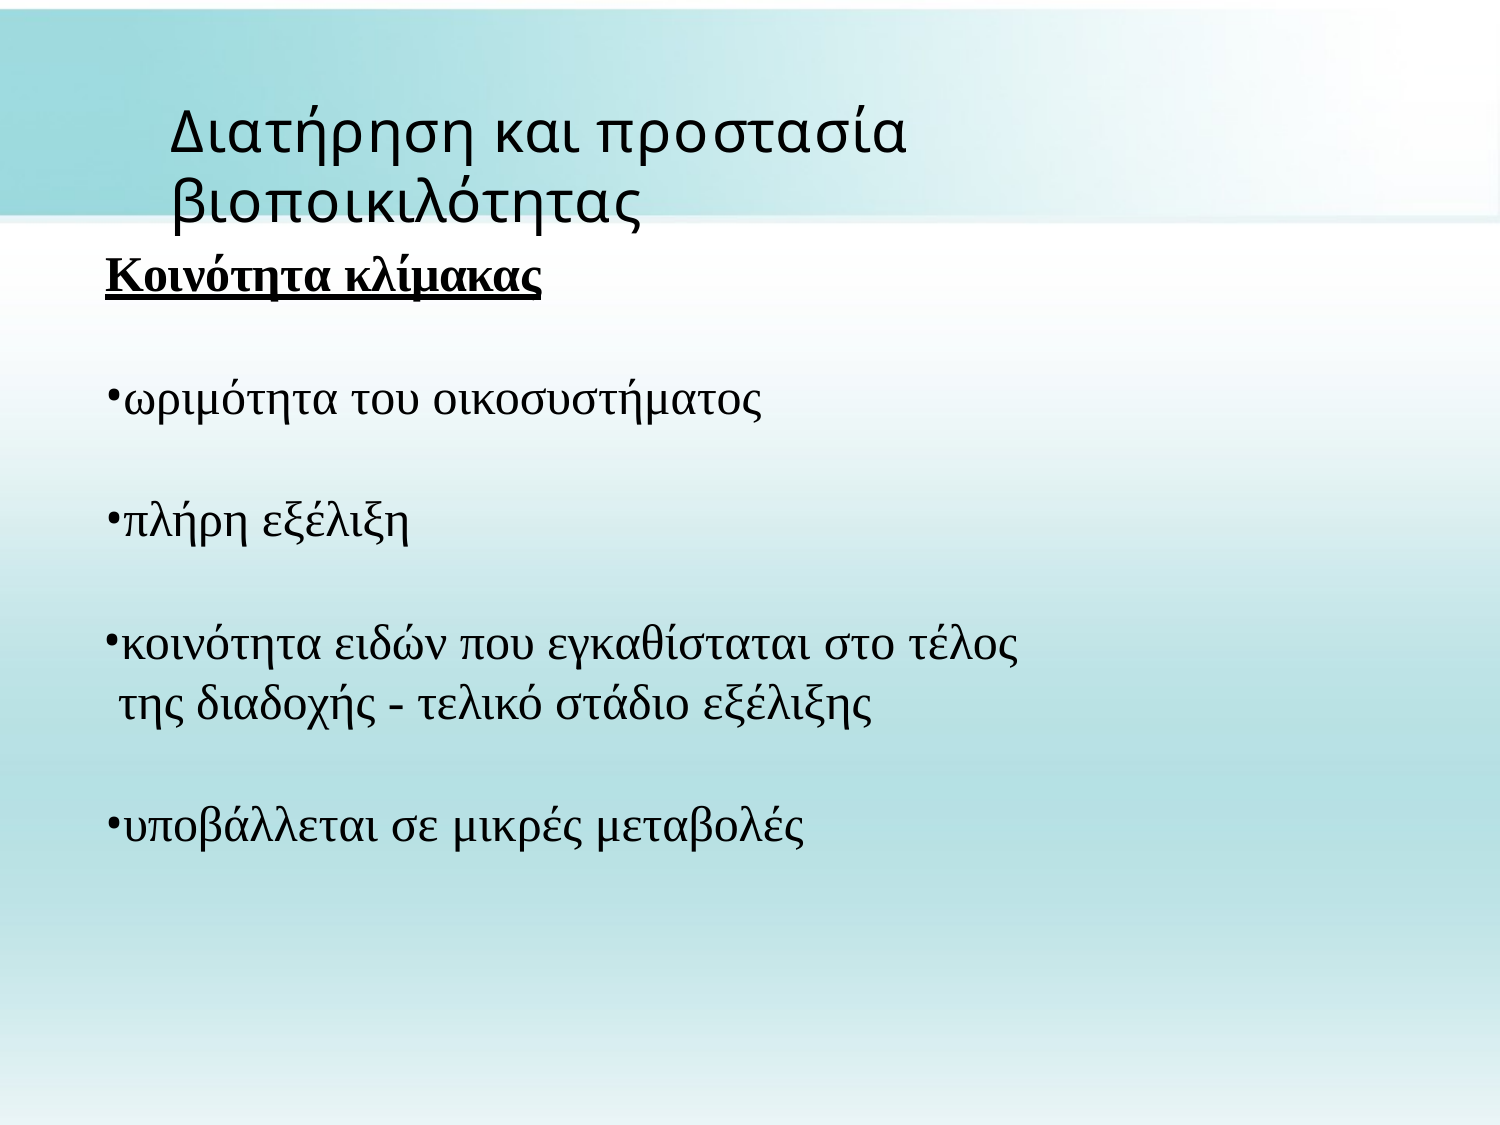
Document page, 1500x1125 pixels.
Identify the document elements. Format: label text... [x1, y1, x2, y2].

title Διατήρηση και προστασία βιοποικιλότητας [137, 92, 1363, 282]
text_box Κοινότητα κλίμακας ωριμότητα του οικοσυστήματος πλήρη εξέλιξη κοινότητα ειδών που εγκαθίσταται στο τέλος της διαδοχής - τελικό στάδιο εξέλιξης υποβάλλεται σε μικρές μεταβολές [103, 239, 1027, 852]
picture [0, 0, 1500, 1125]
